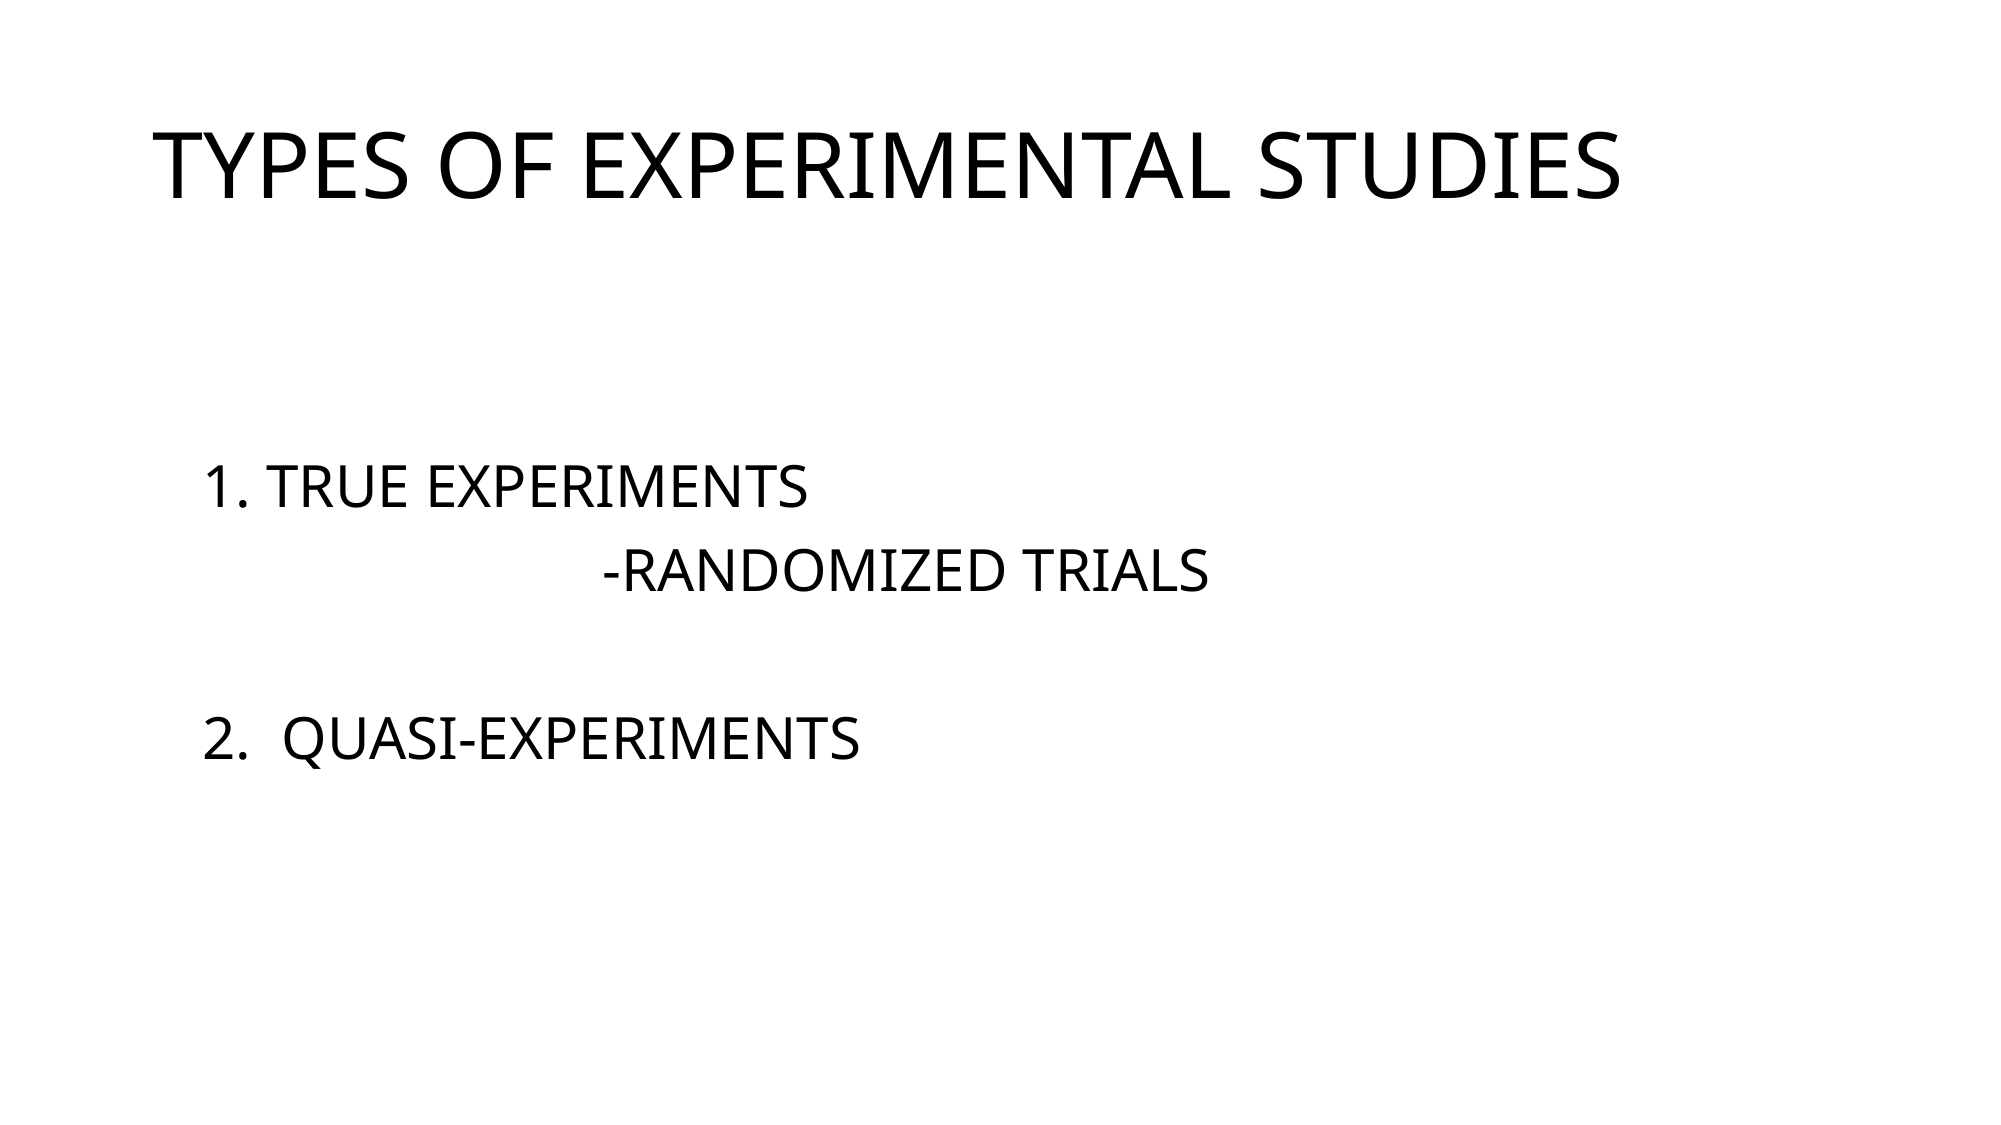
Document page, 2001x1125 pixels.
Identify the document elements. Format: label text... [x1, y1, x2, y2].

list 1. TRUE EXPERIMENTS -RANDOMIZED TRIALS 2. QUASI-EXPERIMENTS [187, 450, 1463, 1125]
title TYPES OF EXPERIMENTAL STUDIES [137, 59, 1863, 278]
